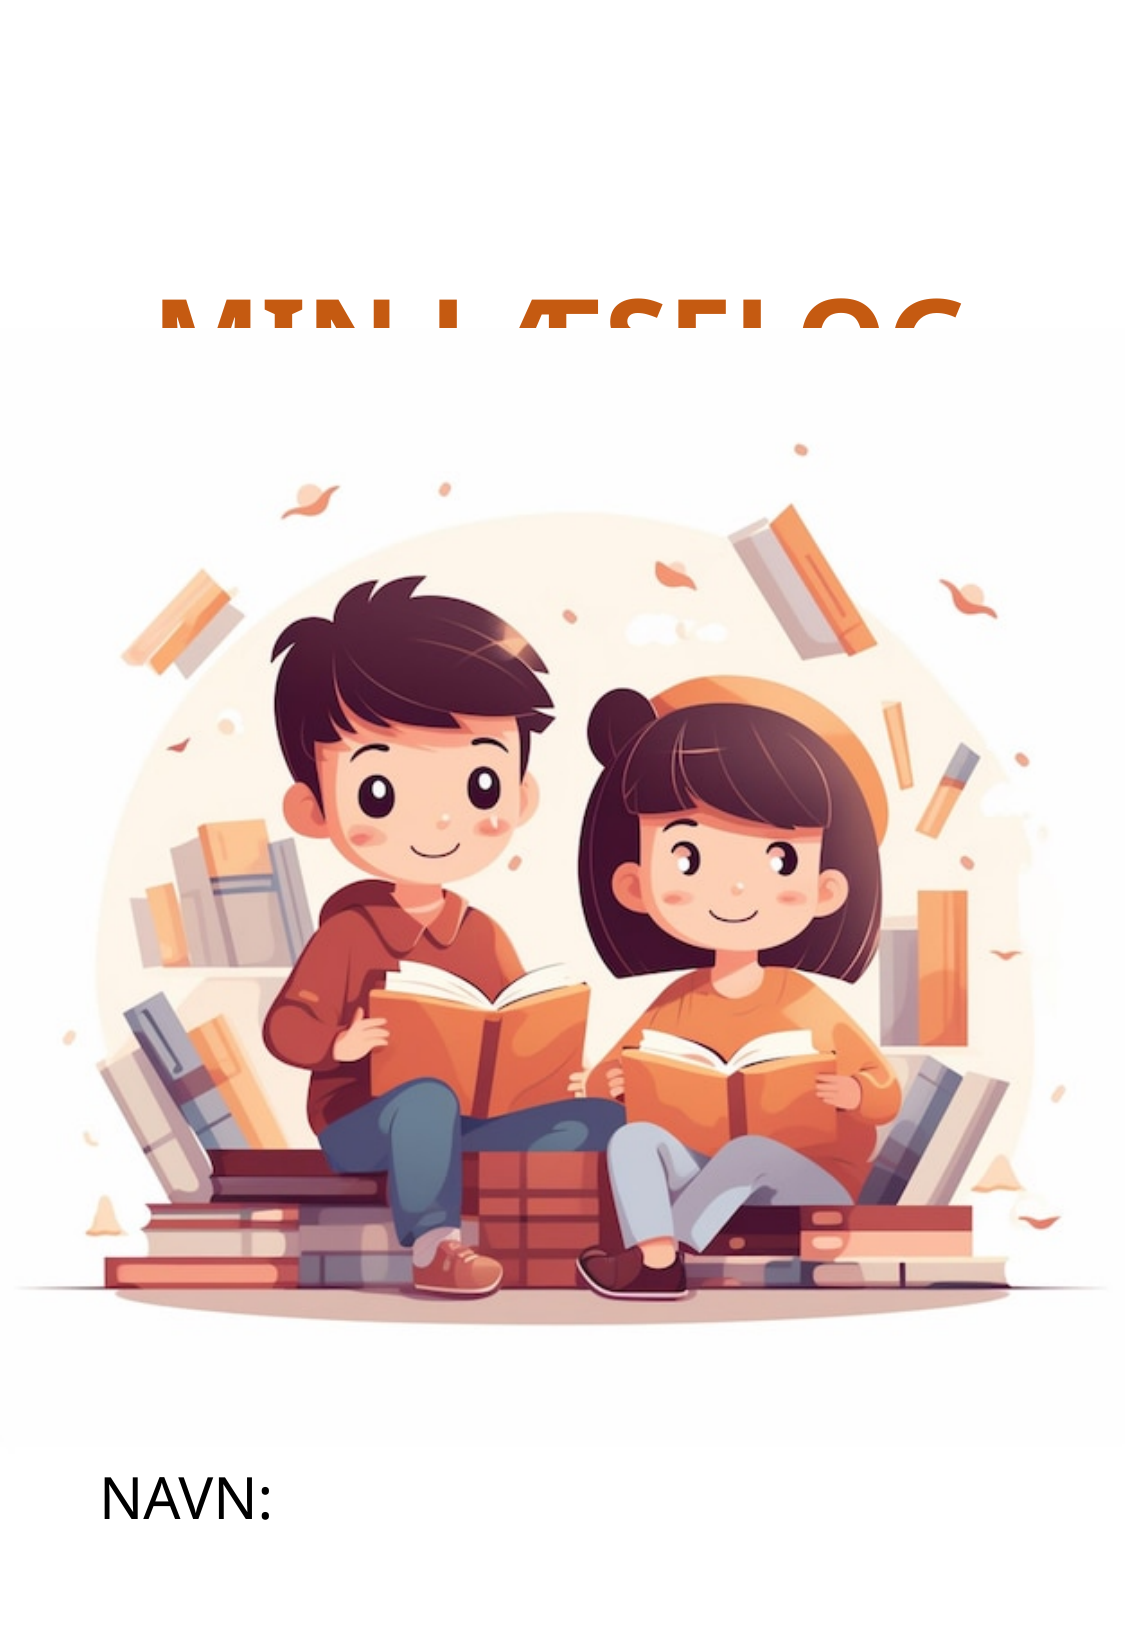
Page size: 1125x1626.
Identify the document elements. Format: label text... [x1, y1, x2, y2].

text_box NAVN: [84, 1454, 1041, 1539]
picture [0, 328, 1125, 1454]
title MIN LÆSELOG [84, 185, 1041, 328]
